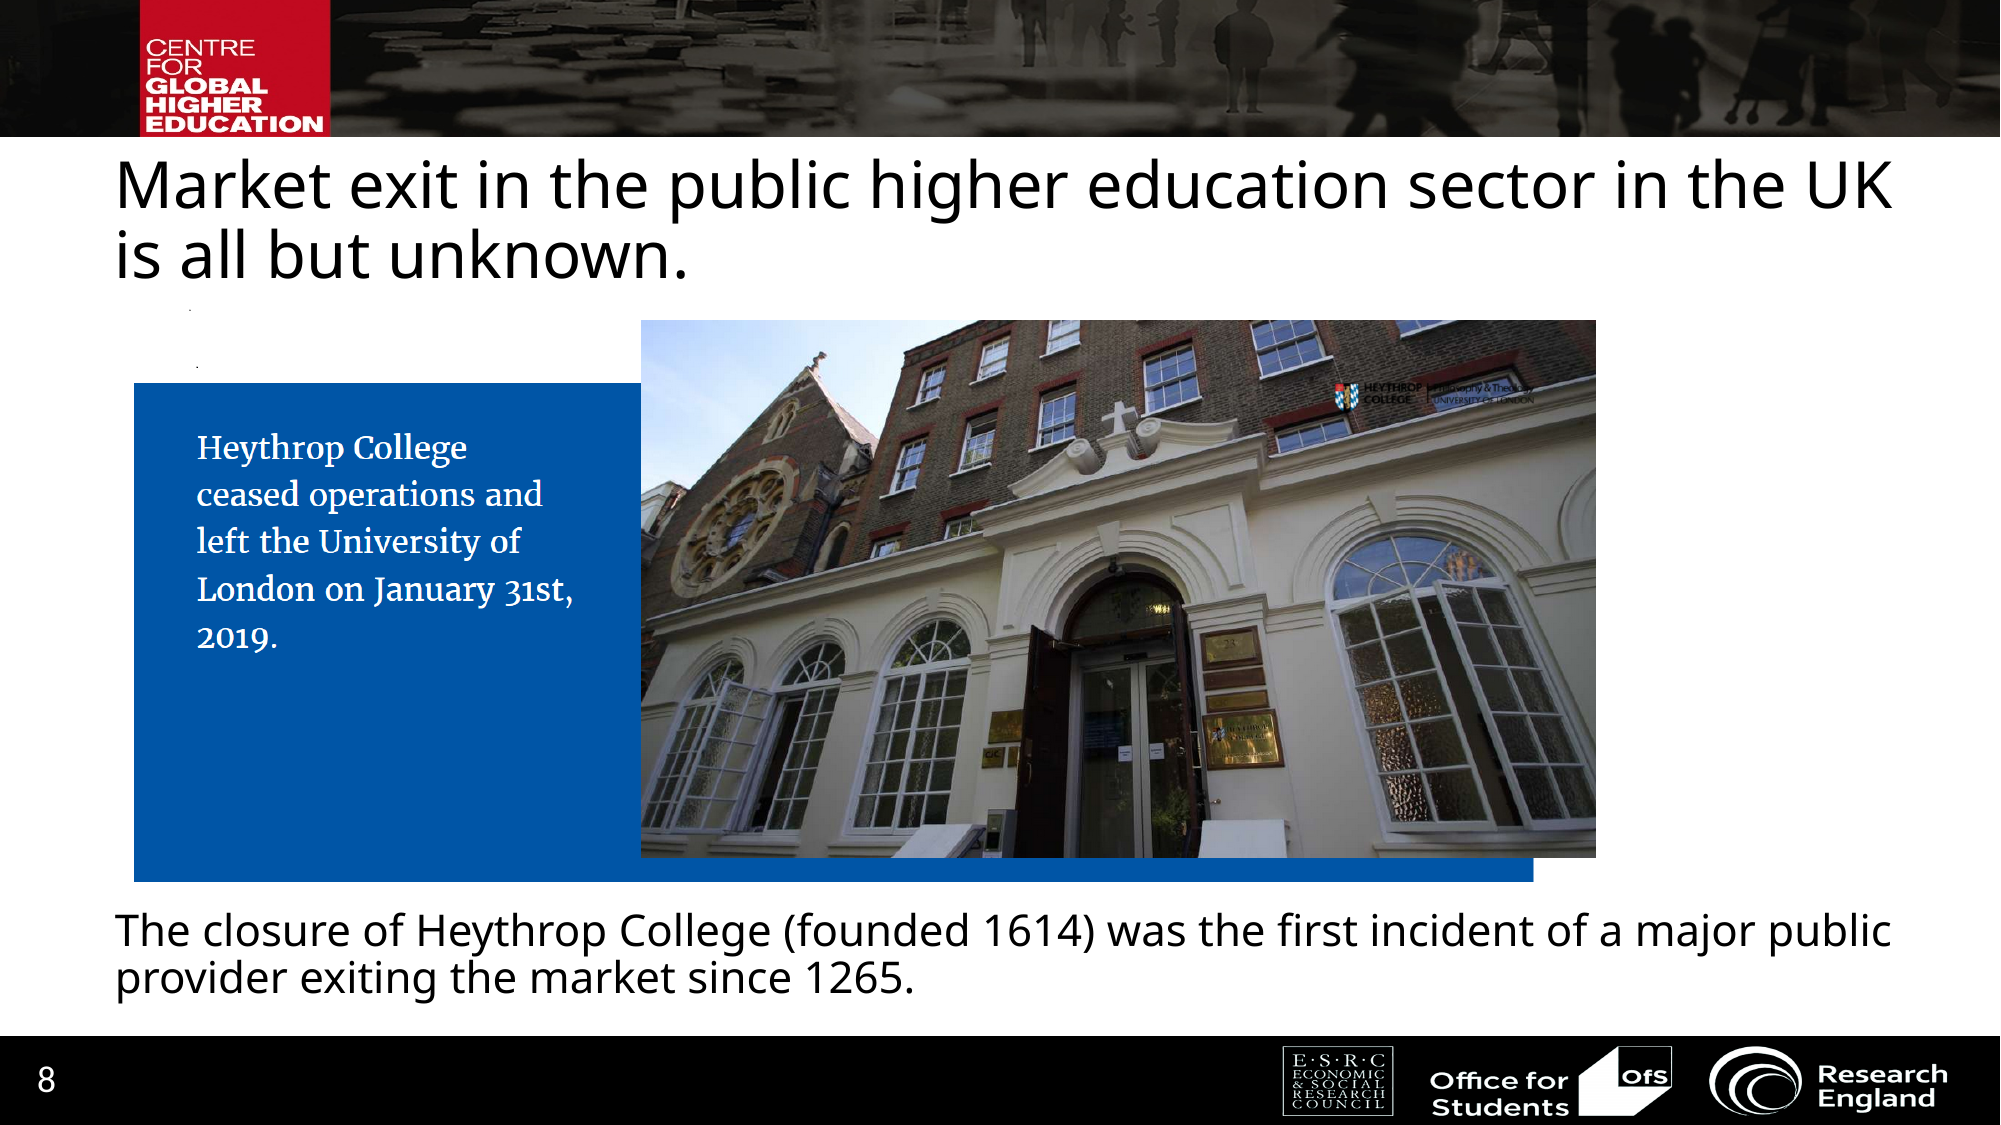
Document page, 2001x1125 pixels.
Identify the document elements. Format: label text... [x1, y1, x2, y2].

title Market exit in the public higher education sector in the UK is all but unknown. [99, 144, 1912, 300]
picture [0, 0, 2000, 137]
picture [0, 1036, 2000, 1125]
list The closure of Heythrop College (founded 1614) was the first incident of a major public provider exiting the market since 1265. [99, 332, 1912, 1014]
picture [99, 299, 1615, 882]
